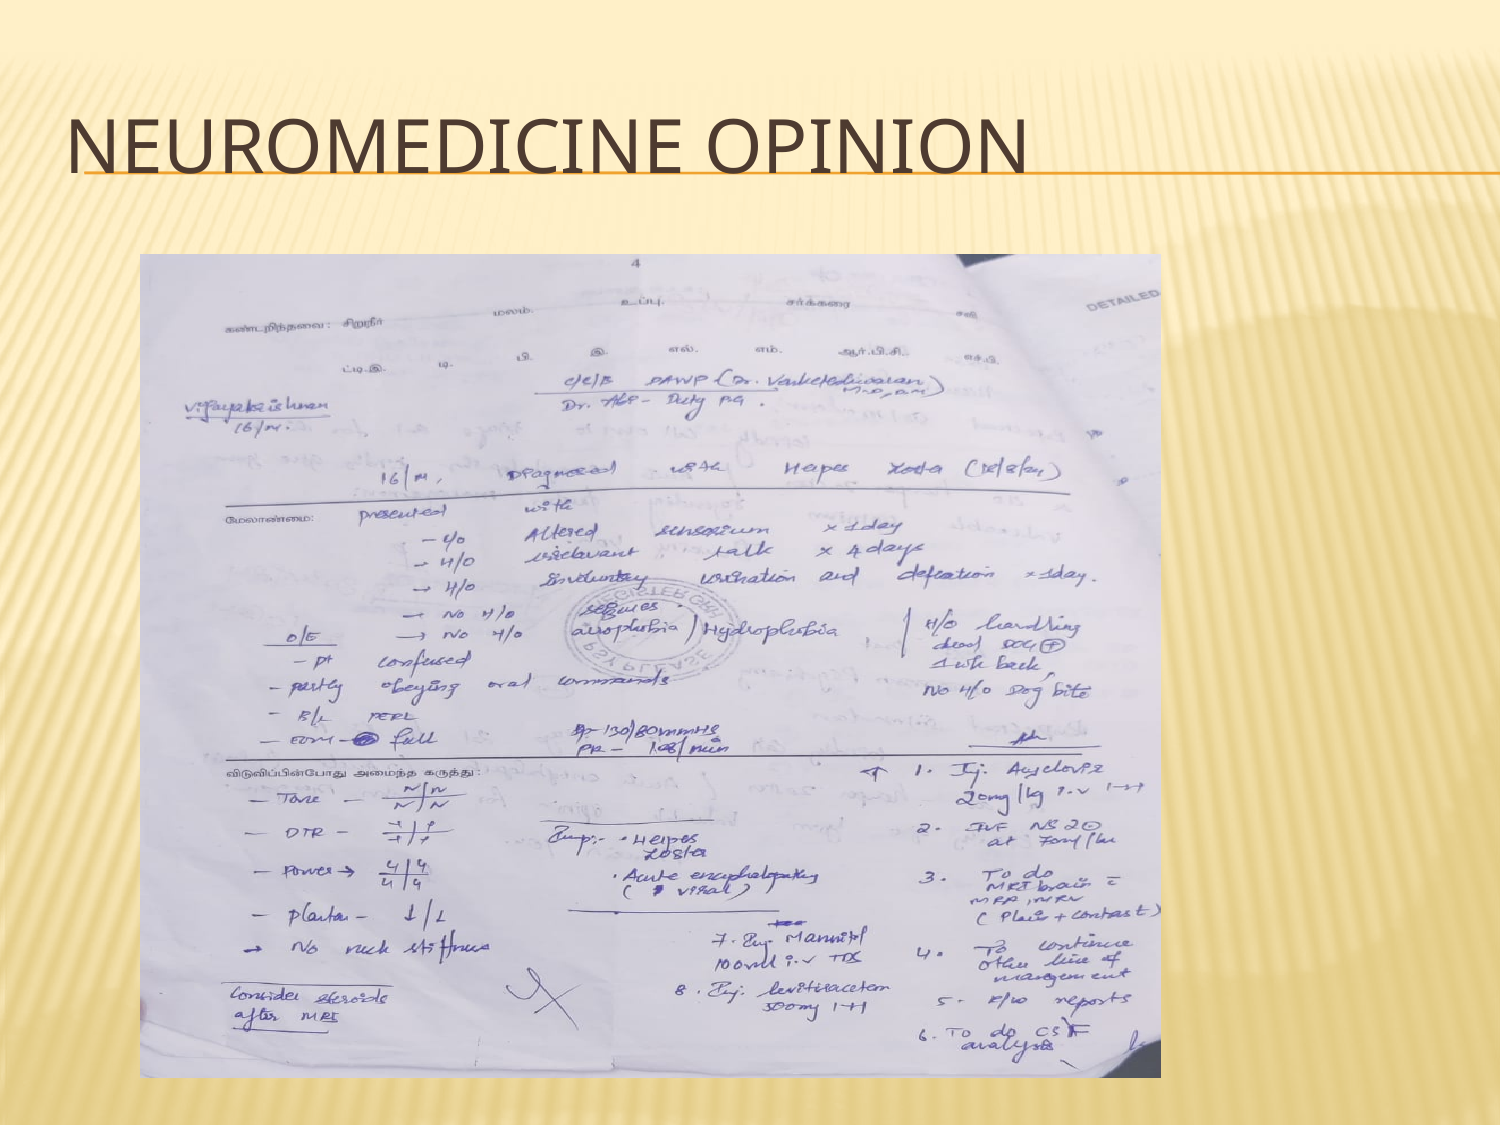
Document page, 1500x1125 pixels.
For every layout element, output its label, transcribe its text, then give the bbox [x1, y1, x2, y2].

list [140, 254, 1161, 1079]
title Neuromedicine opinion [50, 75, 1475, 213]
